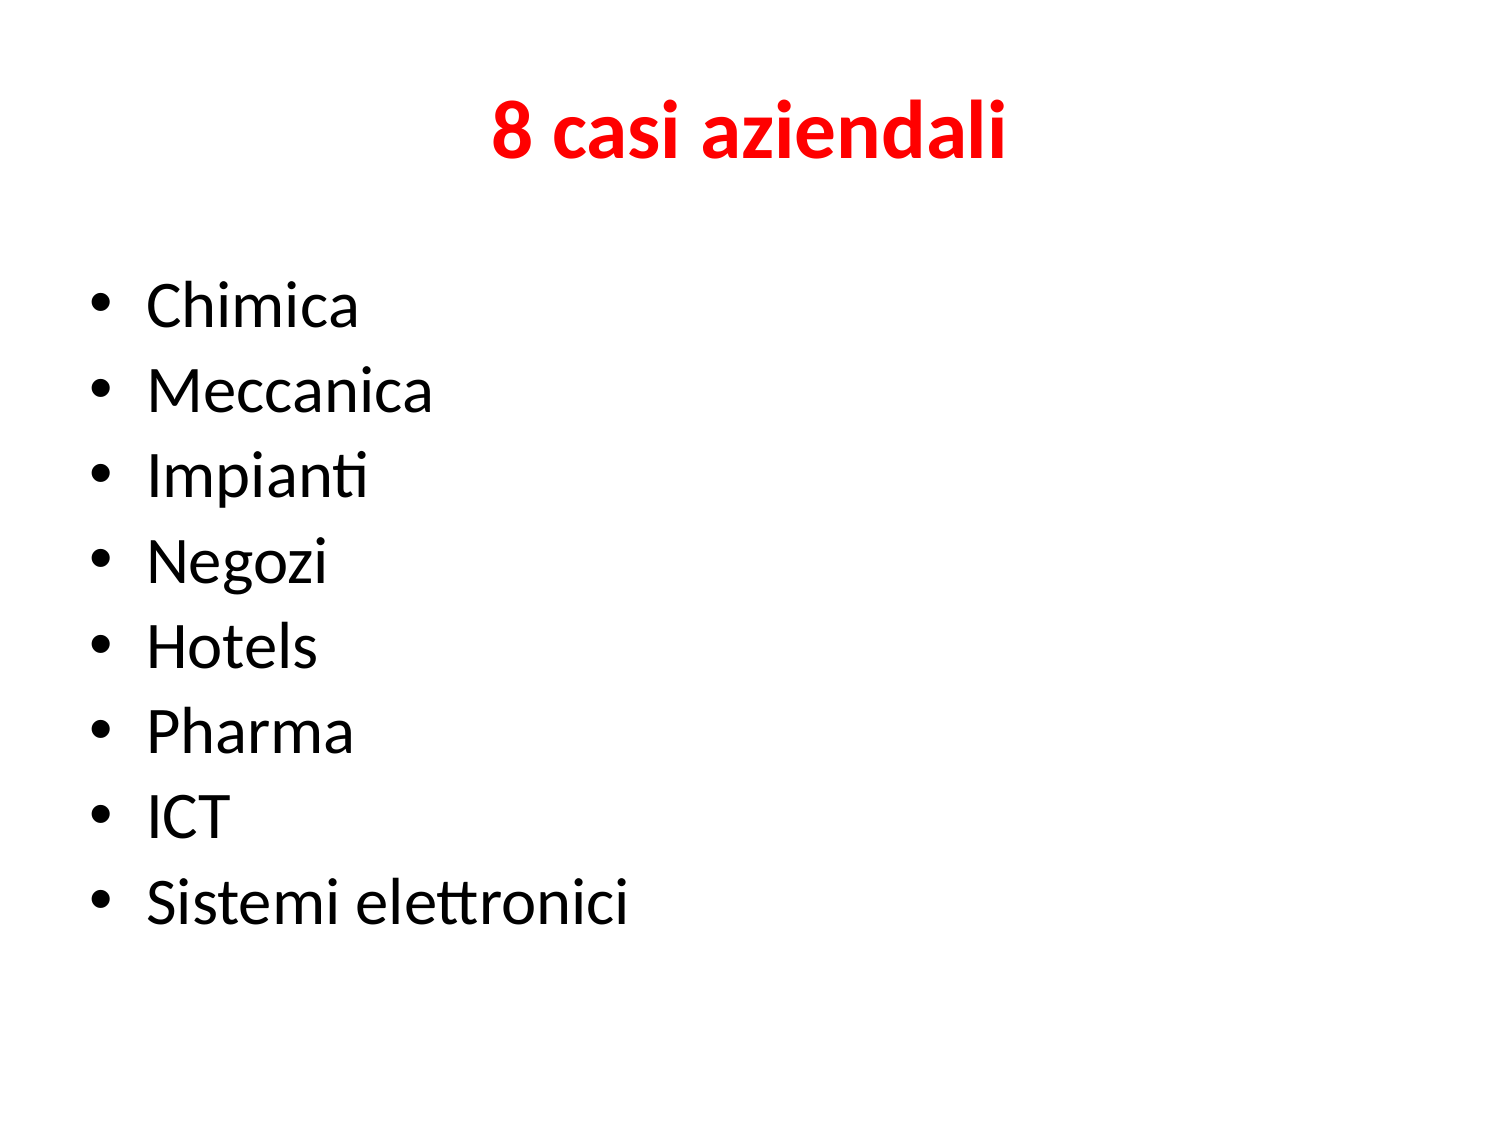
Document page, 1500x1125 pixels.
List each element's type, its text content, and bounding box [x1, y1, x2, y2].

text_box 8 casi aziendali [74, 67, 1425, 256]
text_box Chimica Meccanica Impianti Negozi Hotels Pharma ICT Sistemi elettronici [74, 262, 1425, 1005]
